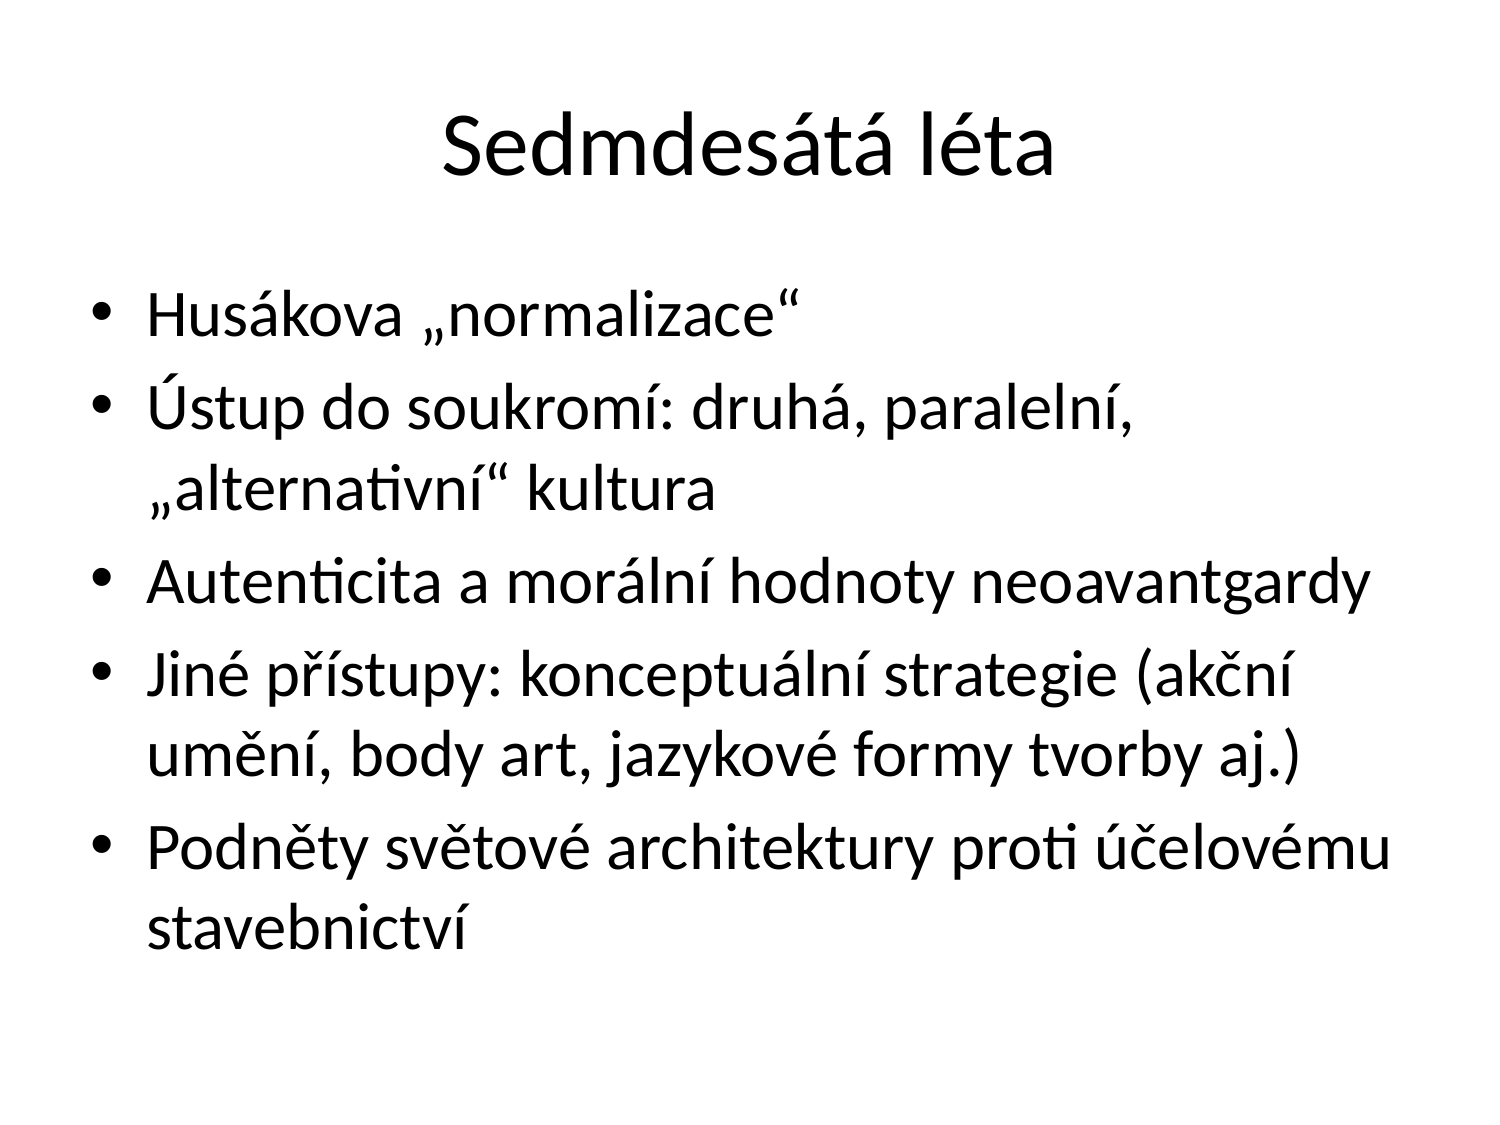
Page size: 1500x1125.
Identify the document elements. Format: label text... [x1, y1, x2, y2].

title Sedmdesátá léta [75, 45, 1425, 233]
list Husákova „normalizace“ Ústup do soukromí: druhá, paralelní, „alternativní“ kultura Autenticita a morální hodnoty neoavantgardy Jiné přístupy: konceptuální strategie (akční umění, body art, jazykové formy tvorby aj.) Podněty světové architektury proti účelovému stavebnictví [75, 262, 1425, 1005]
